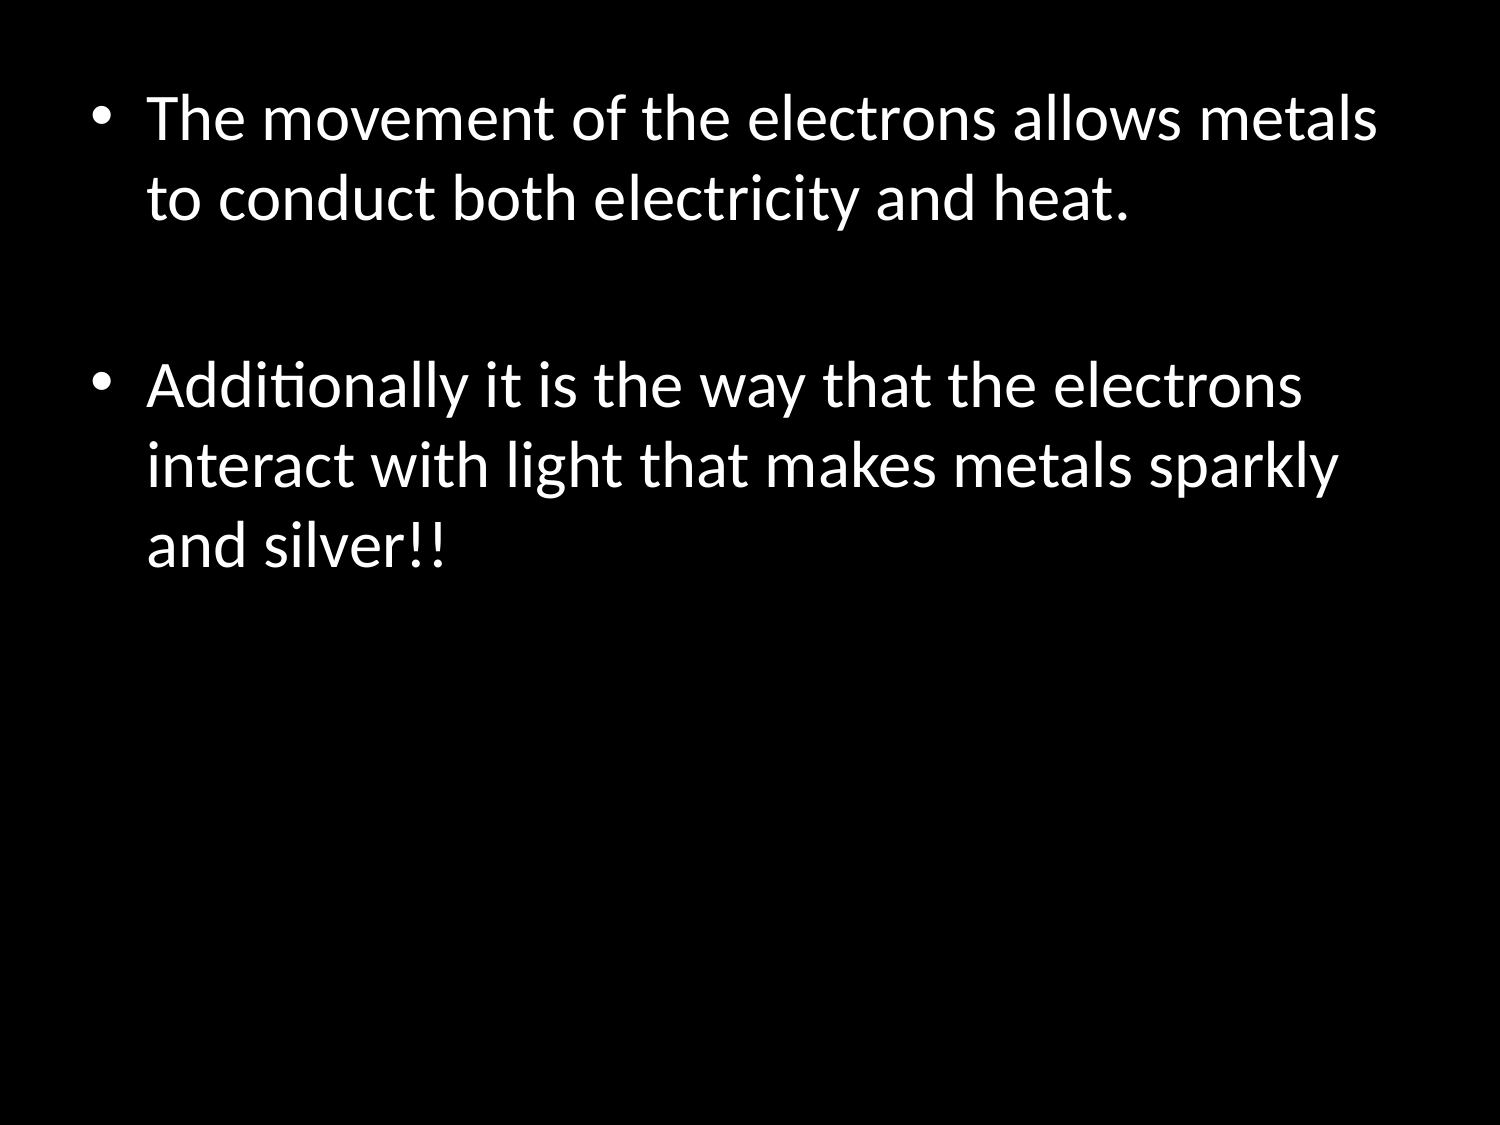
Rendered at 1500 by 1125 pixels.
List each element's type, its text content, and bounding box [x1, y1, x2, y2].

list The movement of the electrons allows metals to conduct both electricity and heat. Additionally it is the way that the electrons interact with light that makes metals sparkly and silver!! [75, 66, 1425, 1005]
